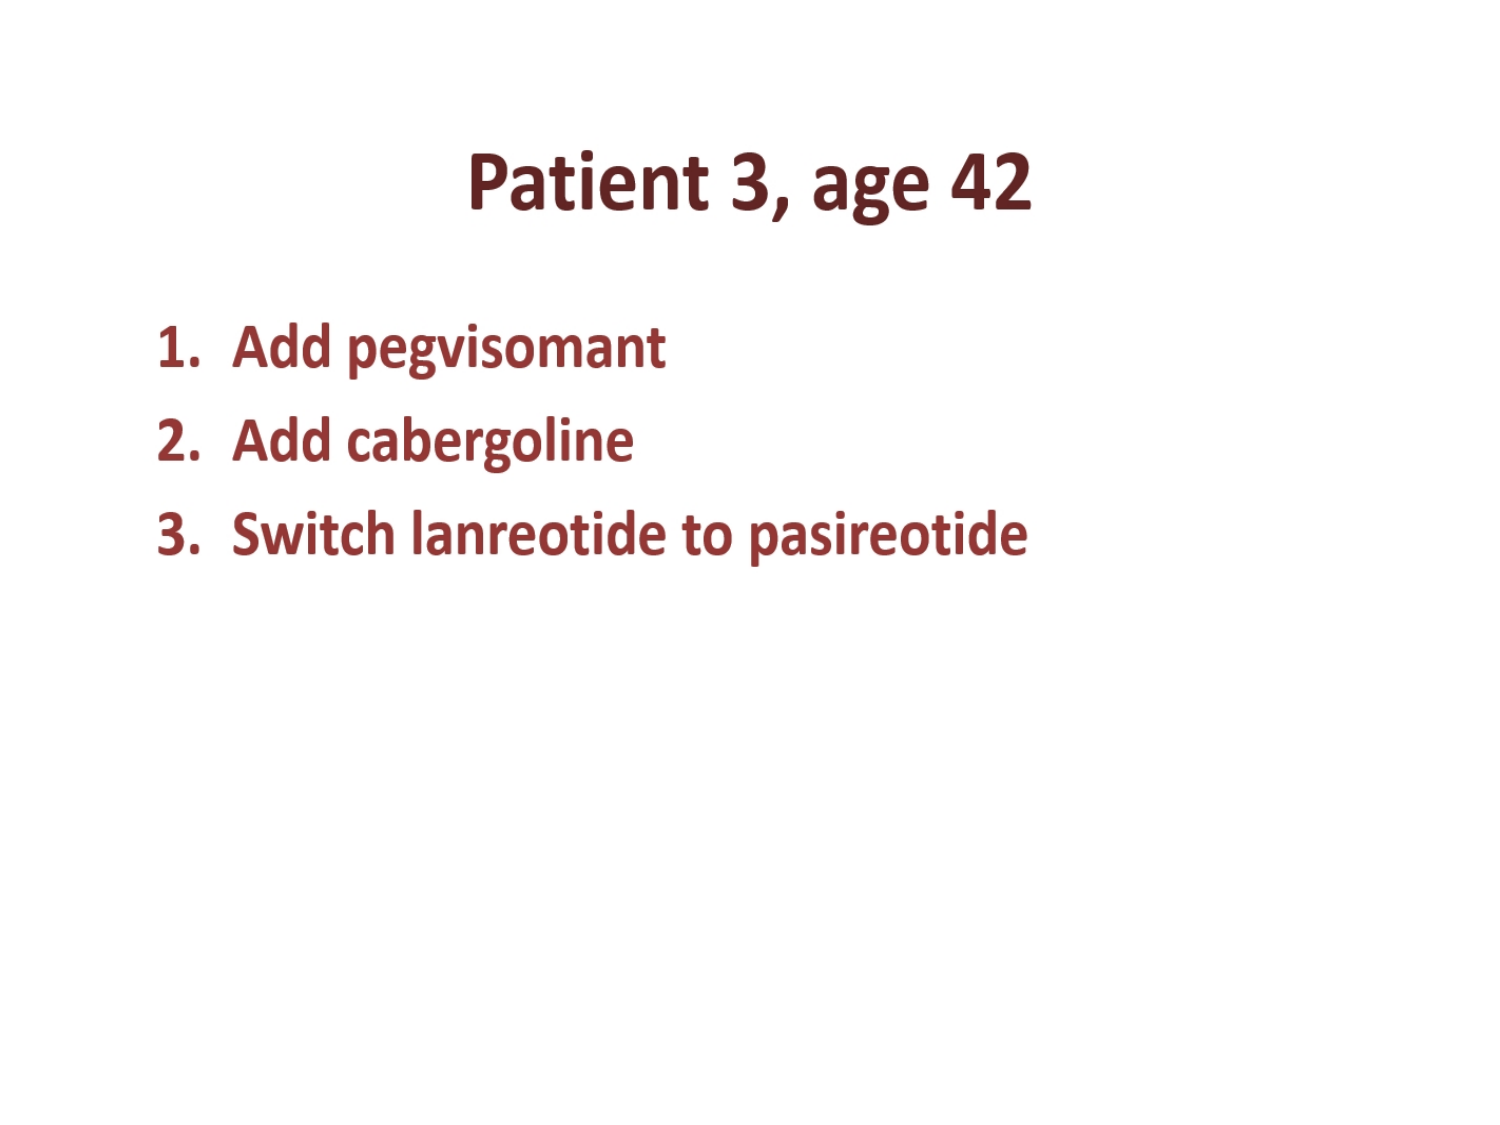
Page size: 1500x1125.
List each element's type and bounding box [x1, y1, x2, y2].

list [74, 44, 1426, 1125]
